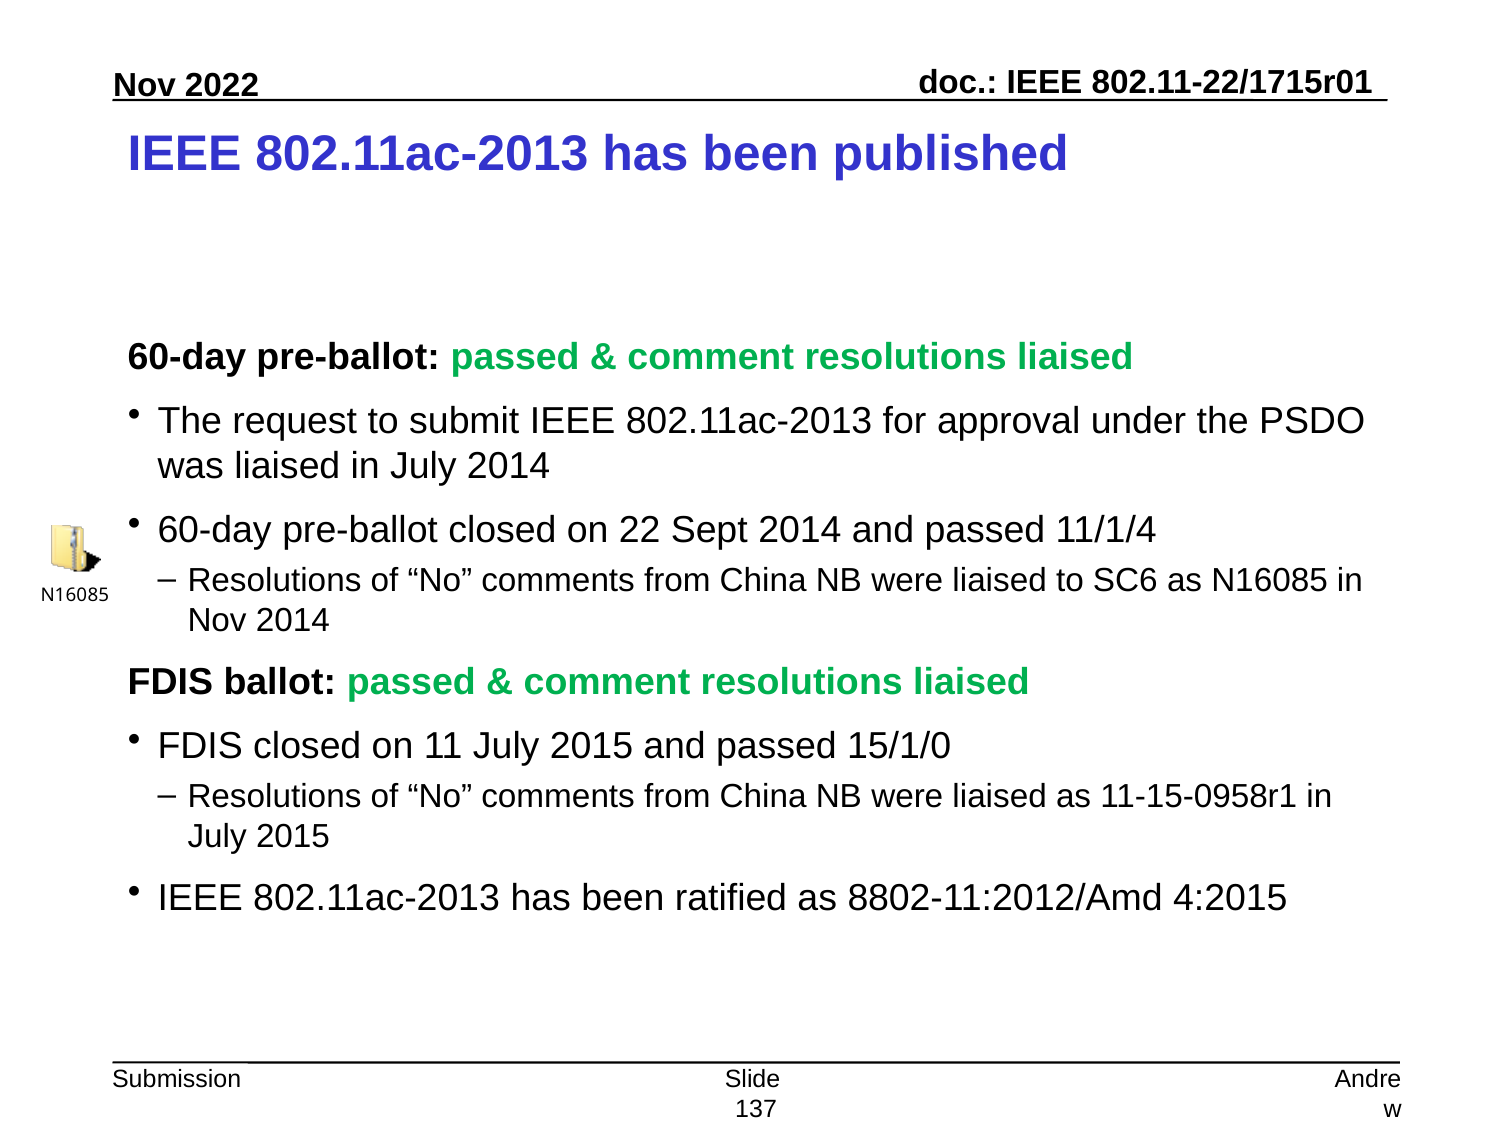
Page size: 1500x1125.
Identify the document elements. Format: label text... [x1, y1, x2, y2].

title IEEE 802.11ac-2013 has been published [112, 112, 1475, 288]
footer Andrew Myles, Cisco [1320, 1061, 1402, 1093]
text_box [0, 524, 151, 652]
slide_number Slide 137 [709, 1061, 803, 1093]
list 60-day pre-ballot: passed & comment resolutions liaised The request to submit IEEE 802.11ac-2013 for approval under the PSDO was liaised in July 2014 60-day pre-ballot closed on 22 Sept 2014 and passed 11/1/4 Resolutions of “No” comments from China NB were liaised to SC6 as N16085 in Nov 2014 FDIS ballot: passed & comment resolutions liaised FDIS closed on 11 July 2015 and passed 15/1/0 Resolutions of “No” comments from China NB were liaised as 11-15-0958r1 in July 2015 IEEE 802.11ac-2013 has been ratified as 8802-11:2012/Amd 4:2015 [112, 324, 1388, 1000]
